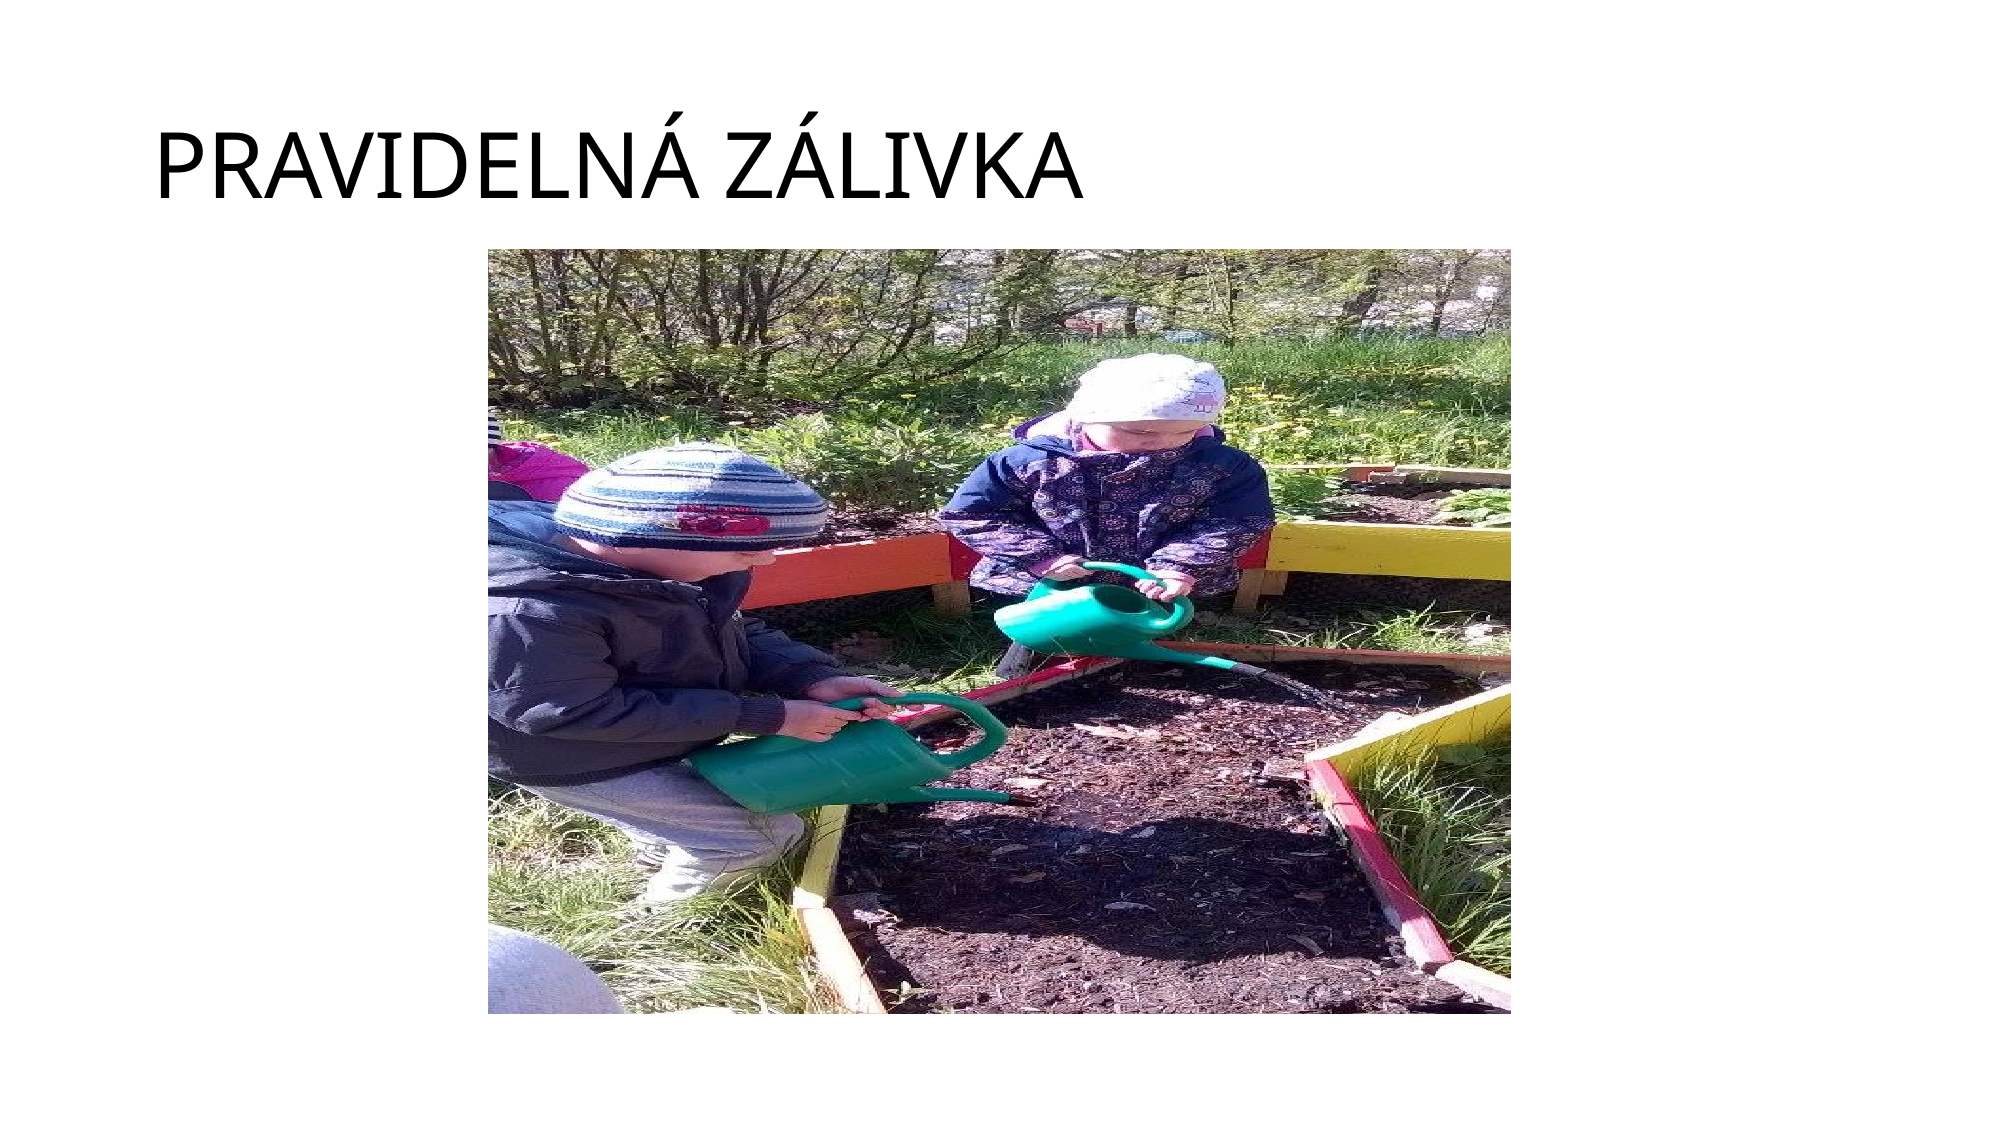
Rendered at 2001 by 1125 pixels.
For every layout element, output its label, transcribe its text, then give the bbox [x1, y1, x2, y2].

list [487, 249, 1511, 1014]
title PRAVIDELNÁ ZÁLIVKA [137, 59, 1863, 278]
